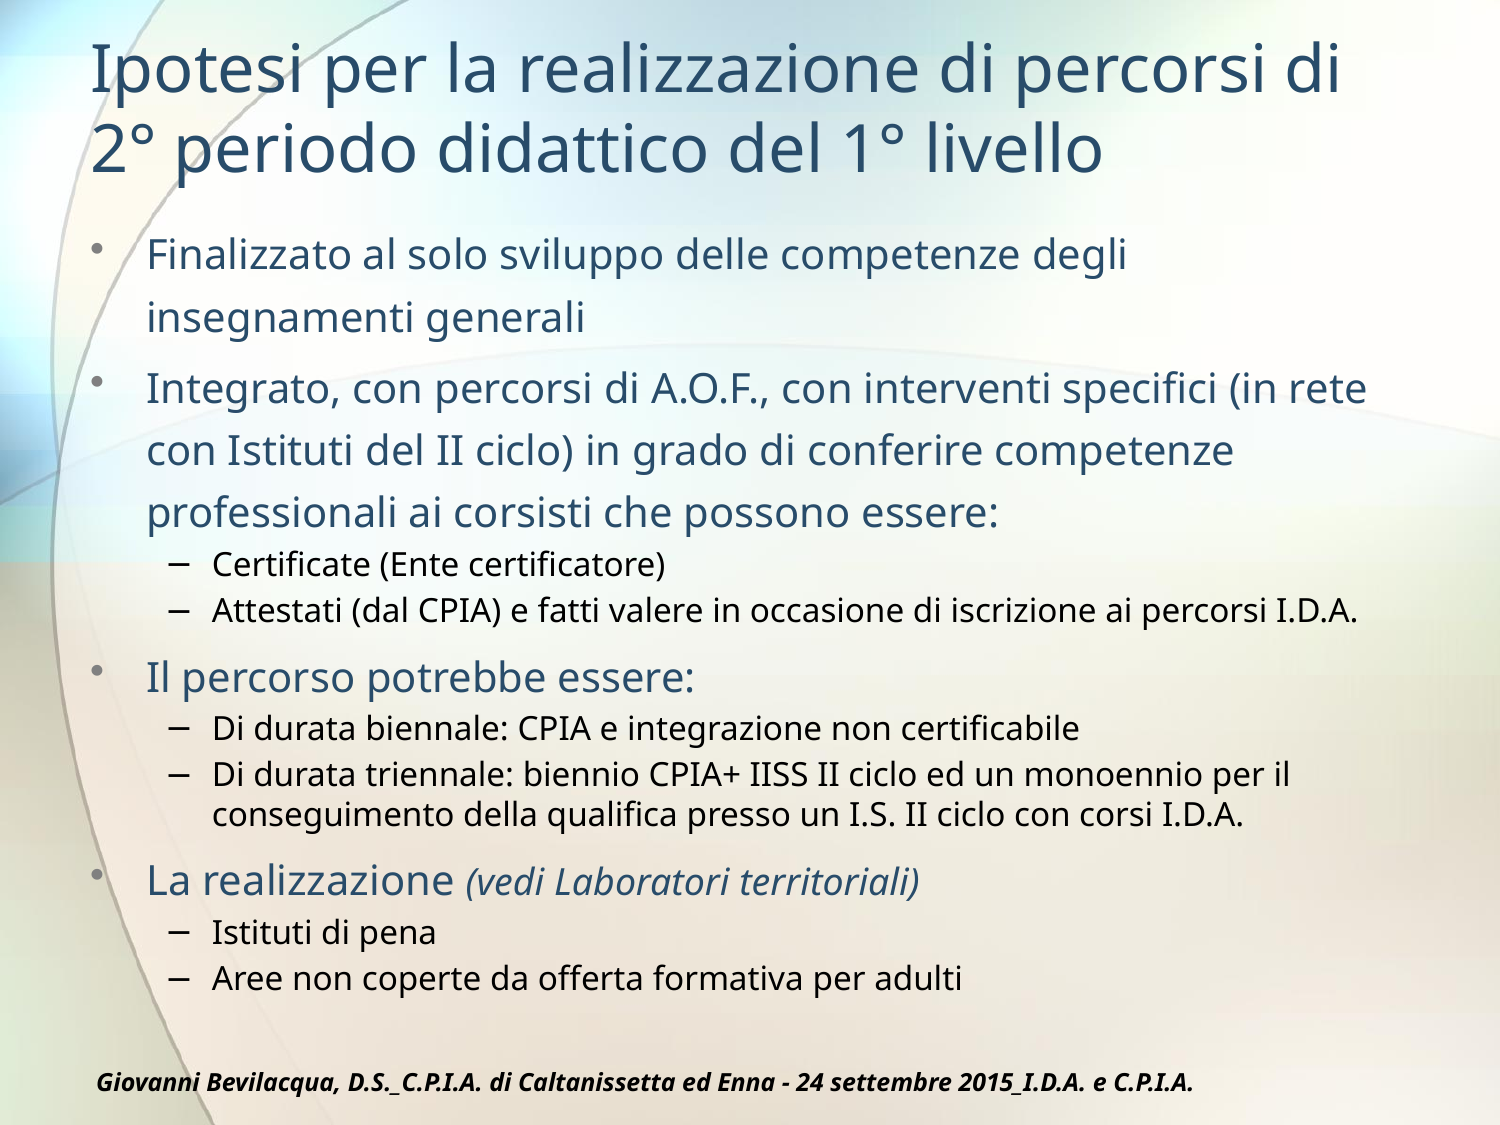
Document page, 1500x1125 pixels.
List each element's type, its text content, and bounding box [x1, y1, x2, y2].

list Finalizzato al solo sviluppo delle competenze degli insegnamenti generali Integrato, con percorsi di A.O.F., con interventi specifici (in rete con Istituti del II ciclo) in grado di conferire competenze professionali ai corsisti che possono essere: Certificate (Ente certificatore) Attestati (dal CPIA) e fatti valere in occasione di iscrizione ai percorsi I.D.A. Il percorso potrebbe essere: Di durata biennale: CPIA e integrazione non certificabile Di durata triennale: biennio CPIA+ IISS II ciclo ed un monoennio per il conseguimento della qualifica presso un I.S. II ciclo con corsi I.D.A. La realizzazione (vedi Laboratori territoriali) Istituti di pena Aree non coperte da offerta formativa per adulti [75, 208, 1400, 1050]
picture [0, 0, 1500, 1125]
title Ipotesi per la realizzazione di percorsi di 2° periodo didattico del 1° livello [75, 30, 1400, 181]
footer Giovanni Bevilacqua, D.S._C.P.I.A. di Caltanissetta ed Enna - 24 settembre 2015_I.D.A. e C.P.I.A. [29, 1058, 1270, 1106]
